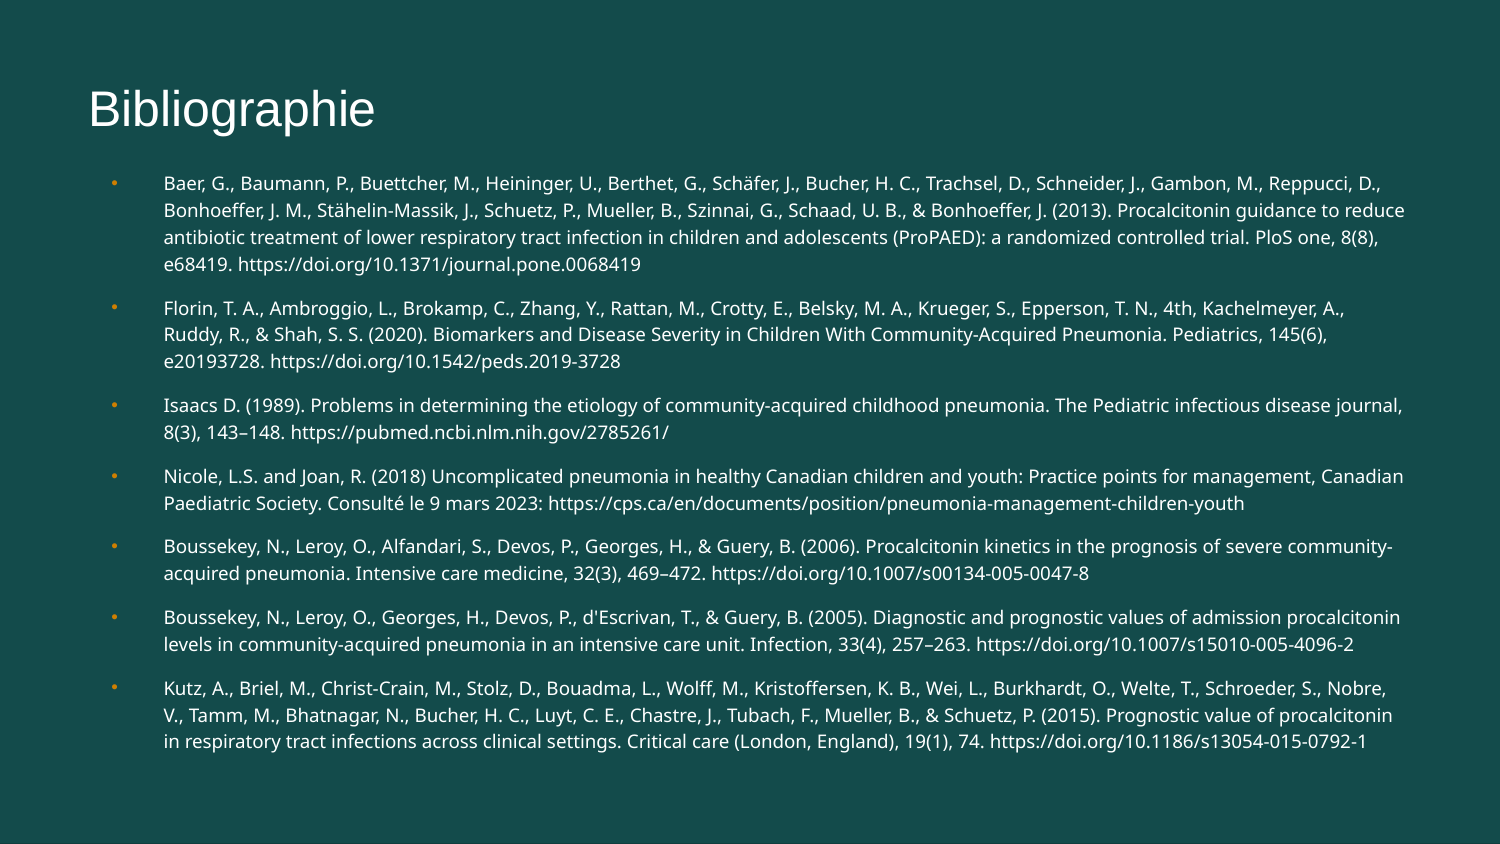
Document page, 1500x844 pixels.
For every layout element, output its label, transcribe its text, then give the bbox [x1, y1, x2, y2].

title Bibliographie [88, 76, 1409, 167]
list Baer, G., Baumann, P., Buettcher, M., Heininger, U., Berthet, G., Schäfer, J., Bucher, H. C., Trachsel, D., Schneider, J., Gambon, M., Reppucci, D., Bonhoeffer, J. M., Stähelin-Massik, J., Schuetz, P., Mueller, B., Szinnai, G., Schaad, U. B., & Bonhoeffer, J. (2013). Procalcitonin guidance to reduce antibiotic treatment of lower respiratory tract infection in children and adolescents (ProPAED): a randomized controlled trial. PloS one, 8(8), e68419. https://doi.org/10.1371/journal.pone.0068419 Florin, T. A., Ambroggio, L., Brokamp, C., Zhang, Y., Rattan, M., Crotty, E., Belsky, M. A., Krueger, S., Epperson, T. N., 4th, Kachelmeyer, A., Ruddy, R., & Shah, S. S. (2020). Biomarkers and Disease Severity in Children With Community-Acquired Pneumonia. Pediatrics, 145(6), e20193728. https://doi.org/10.1542/peds.2019-3728 Isaacs D. (1989). Problems in determining the etiology of community-acquired childhood pneumonia. The Pediatric infectious disease journal, 8(3), 143–148. https://pubmed.ncbi.nlm.nih.gov/2785261/ Nicole, L.S. and Joan, R. (2018) Uncomplicated pneumonia in healthy Canadian children and youth: Practice points for management, Canadian Paediatric Society. Consulté le 9 mars 2023: https://cps.ca/en/documents/position/pneumonia-management-children-youth Boussekey, N., Leroy, O., Alfandari, S., Devos, P., Georges, H., & Guery, B. (2006). Procalcitonin kinetics in the prognosis of severe community-acquired pneumonia. Intensive care medicine, 32(3), 469–472. https://doi.org/10.1007/s00134-005-0047-8 Boussekey, N., Leroy, O., Georges, H., Devos, P., d'Escrivan, T., & Guery, B. (2005). Diagnostic and prognostic values of admission procalcitonin levels in community-acquired pneumonia in an intensive care unit. Infection, 33(4), 257–263. https://doi.org/10.1007/s15010-005-4096-2 Kutz, A., Briel, M., Christ-Crain, M., Stolz, D., Bouadma, L., Wolff, M., Kristoffersen, K. B., Wei, L., Burkhardt, O., Welte, T., Schroeder, S., Nobre, V., Tamm, M., Bhatnagar, N., Bucher, H. C., Luyt, C. E., Chastre, J., Tubach, F., Mueller, B., & Schuetz, P. (2015). Prognostic value of procalcitonin in respiratory tract infections across clinical settings. Critical care (London, England), 19(1), 74. https://doi.org/10.1186/s13054-015-0792-1 [88, 167, 1409, 565]
